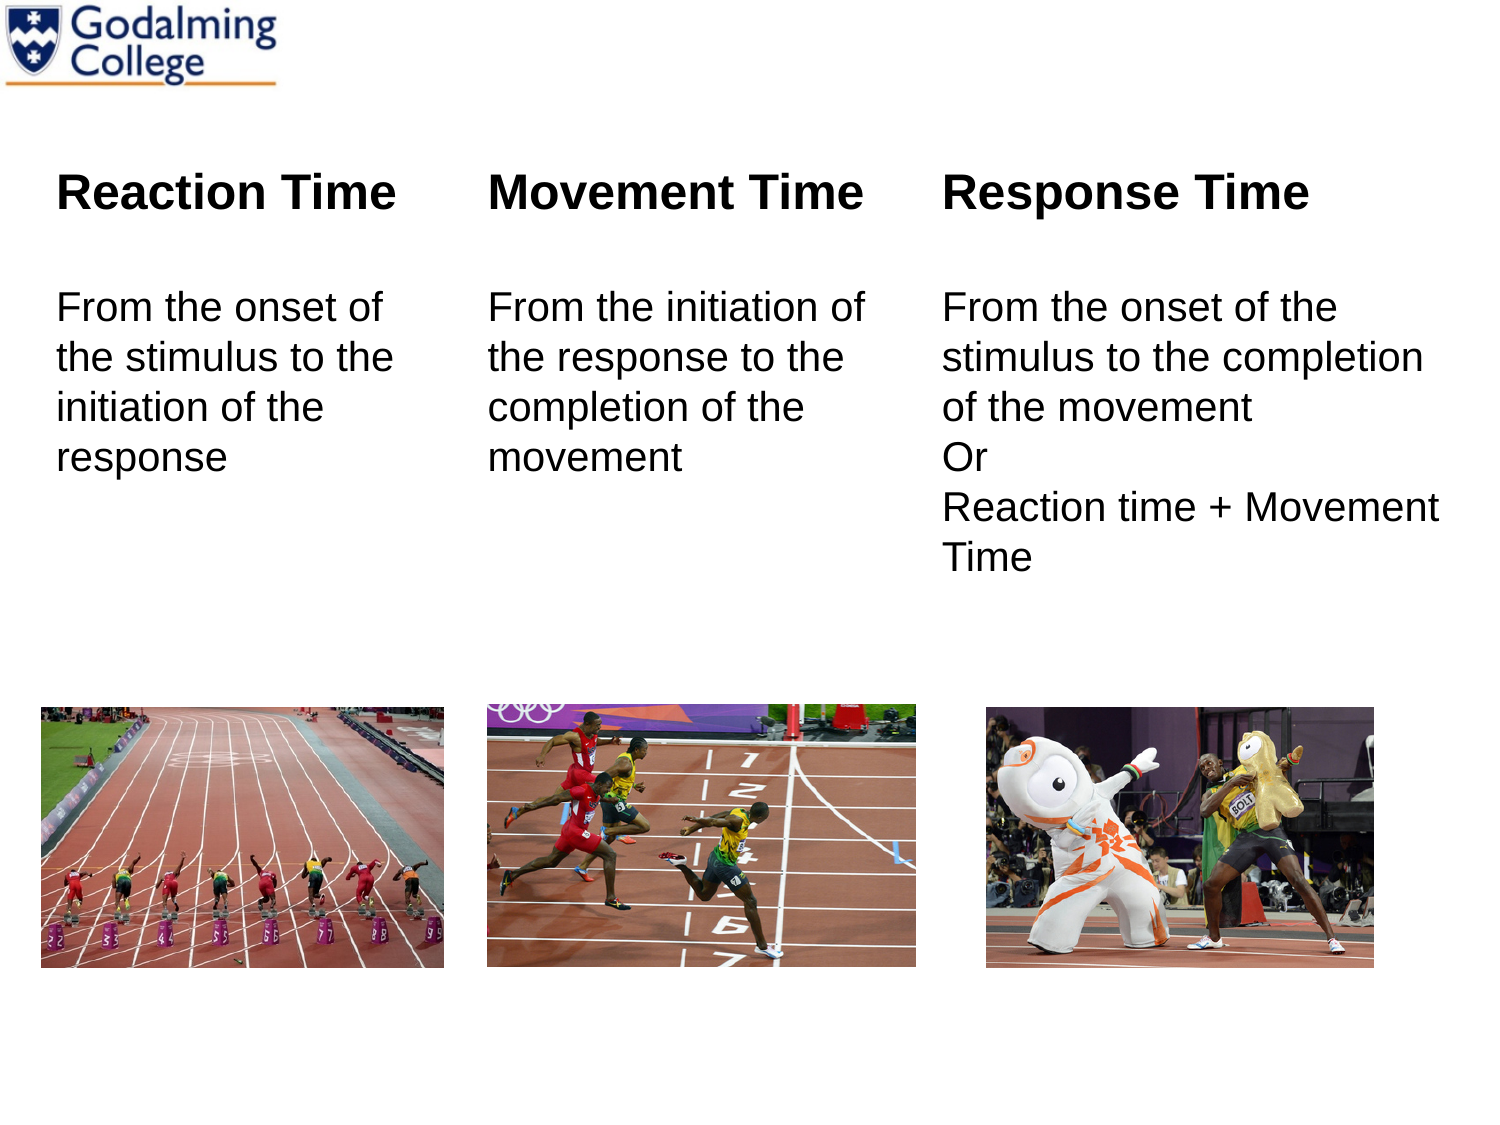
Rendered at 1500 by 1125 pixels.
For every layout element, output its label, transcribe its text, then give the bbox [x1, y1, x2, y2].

picture [985, 707, 1374, 969]
picture [487, 703, 916, 967]
text_box Response Time From the onset of the stimulus to the completion of the movement Or Reaction time + Movement Time [927, 151, 1471, 587]
picture [40, 707, 444, 968]
text_box Reaction Time From the onset of the stimulus to the initiation of the response [41, 151, 467, 487]
picture [0, 0, 284, 94]
text_box Movement Time From the initiation of the response to the completion of the movement [472, 151, 916, 487]
